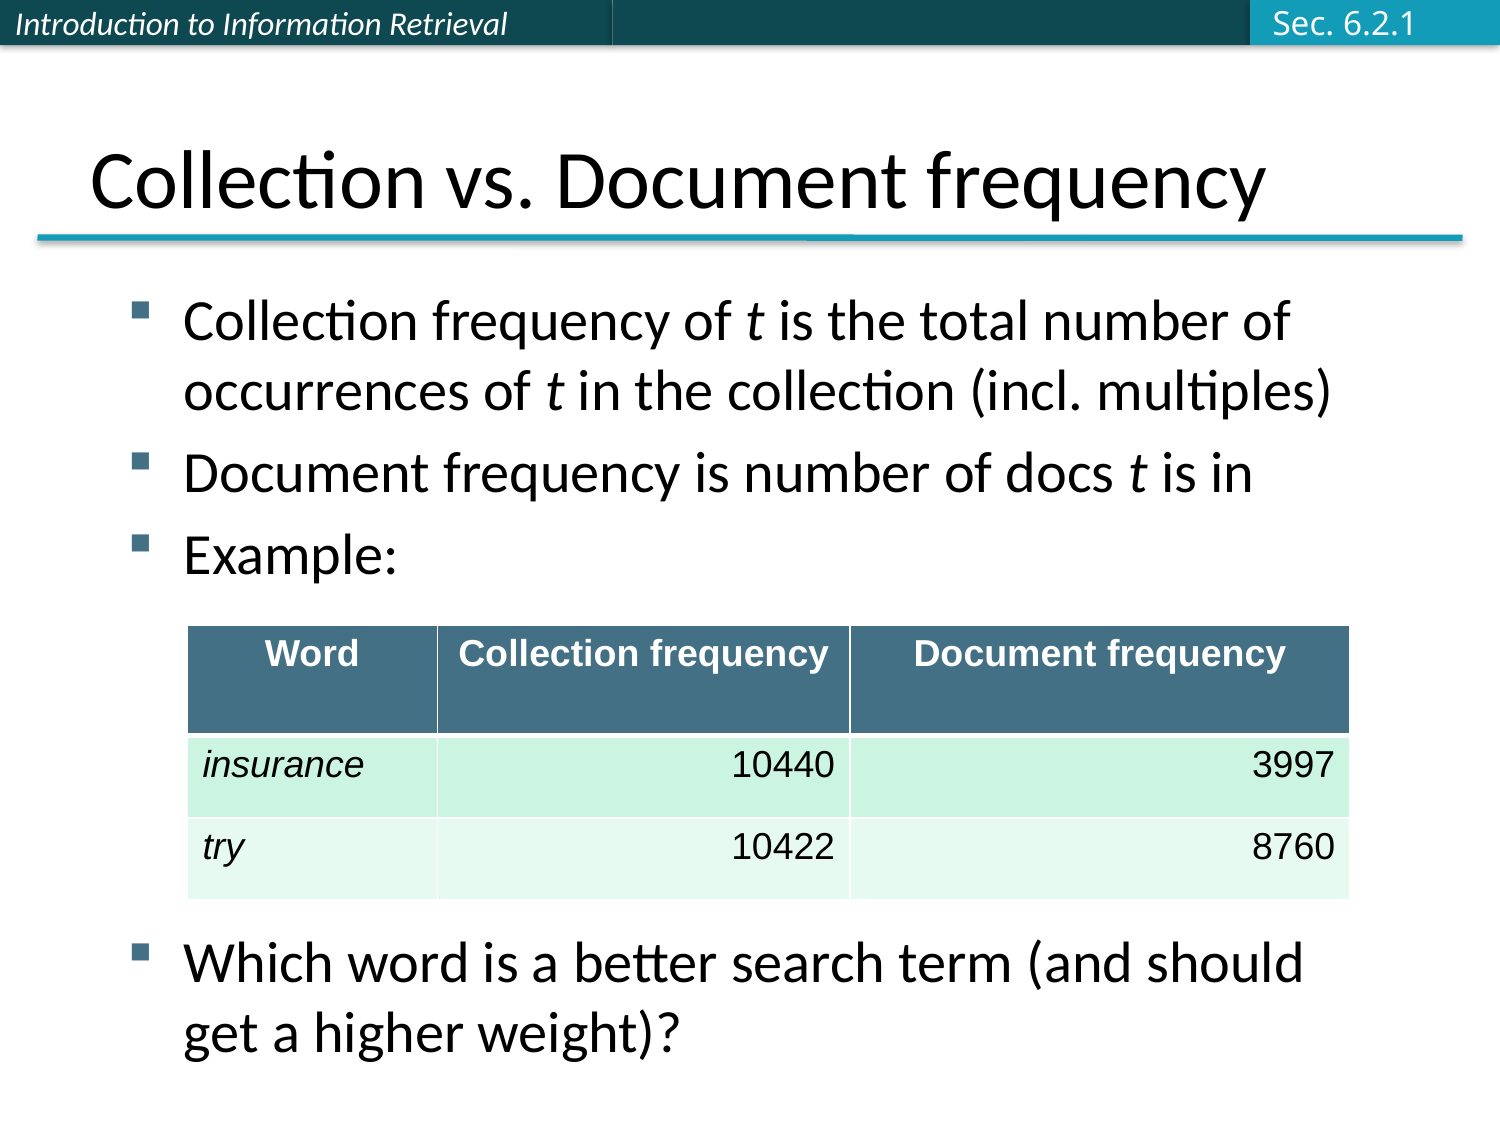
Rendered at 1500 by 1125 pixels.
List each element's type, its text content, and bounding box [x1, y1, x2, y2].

table_header Word [188, 626, 437, 733]
table_cell 10422 [438, 819, 849, 899]
table_cell insurance [188, 738, 437, 817]
table_header Collection frequency [438, 626, 849, 733]
title Collection vs. Document frequency [75, 45, 1425, 233]
text_box Sec. 6.2.1 [1257, 0, 1434, 50]
list Collection frequency of t is the total number of occurrences of t in the collection (incl. multiples) Document frequency is number of docs t is in Example: Which word is a better search term (and should get a higher weight)? [112, 275, 1388, 1075]
table_cell 10440 [438, 738, 849, 817]
table_cell 3997 [851, 738, 1349, 817]
table_header Document frequency [851, 626, 1349, 733]
table_cell try [188, 819, 437, 899]
table_cell 8760 [851, 819, 1349, 899]
